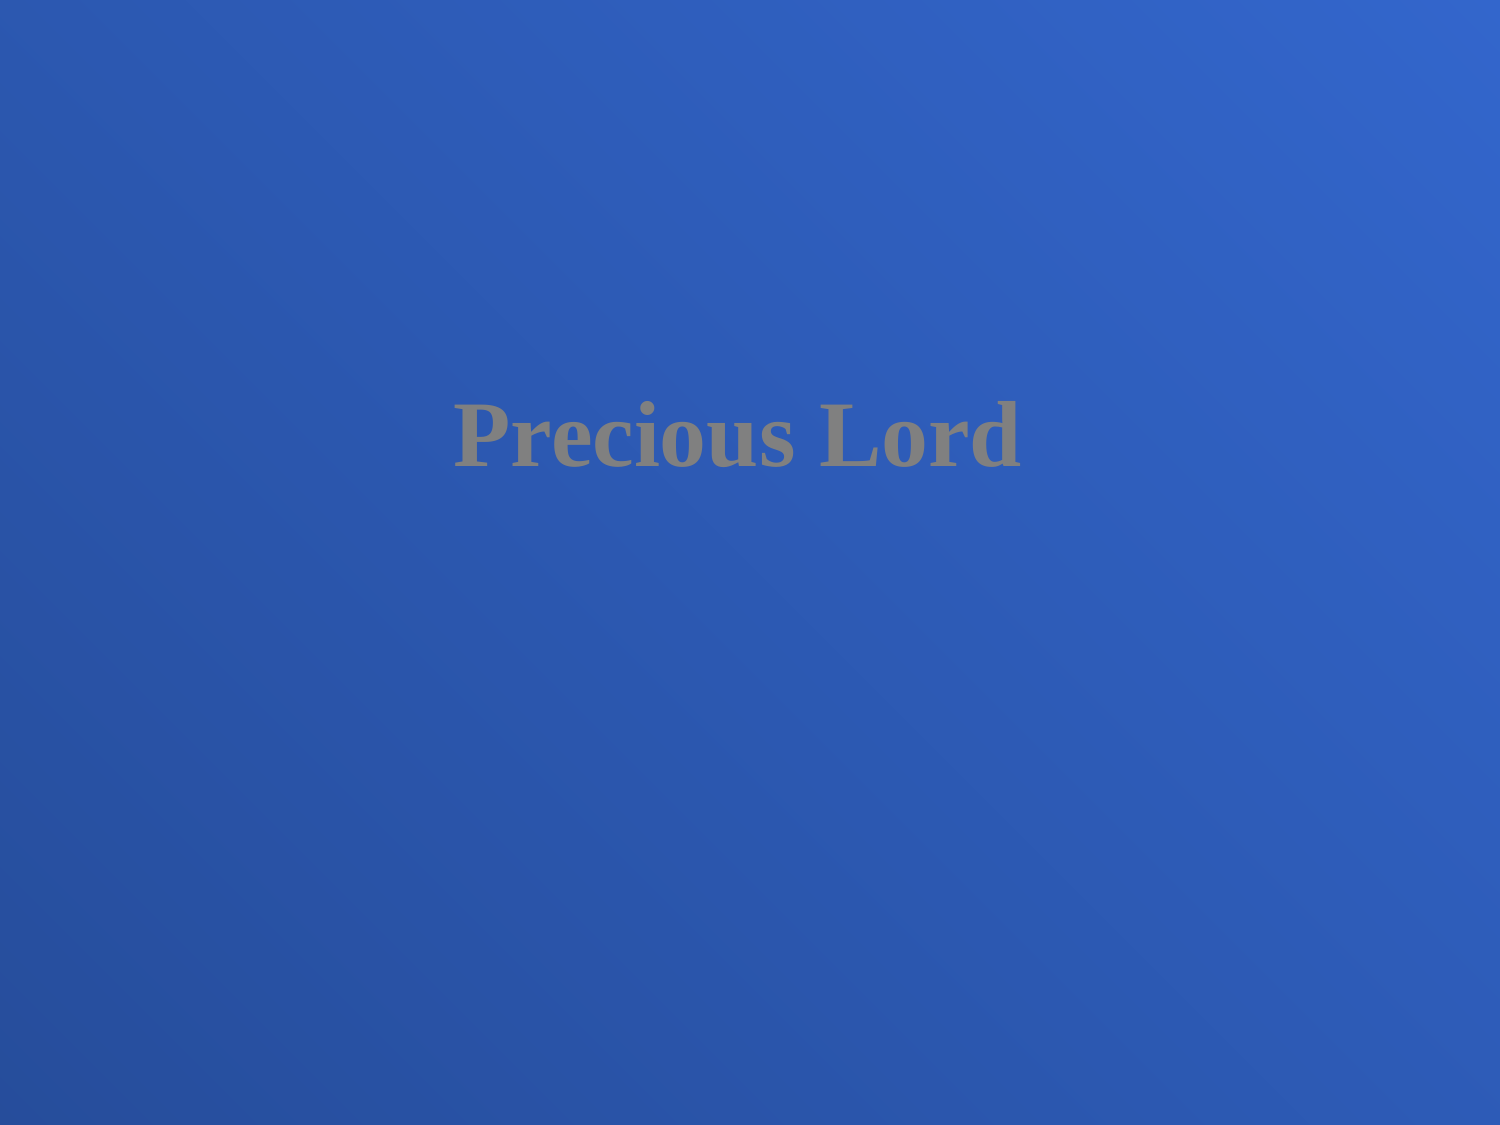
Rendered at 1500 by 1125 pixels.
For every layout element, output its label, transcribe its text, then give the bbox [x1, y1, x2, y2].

text_box Precious Lord [0, 365, 1500, 606]
